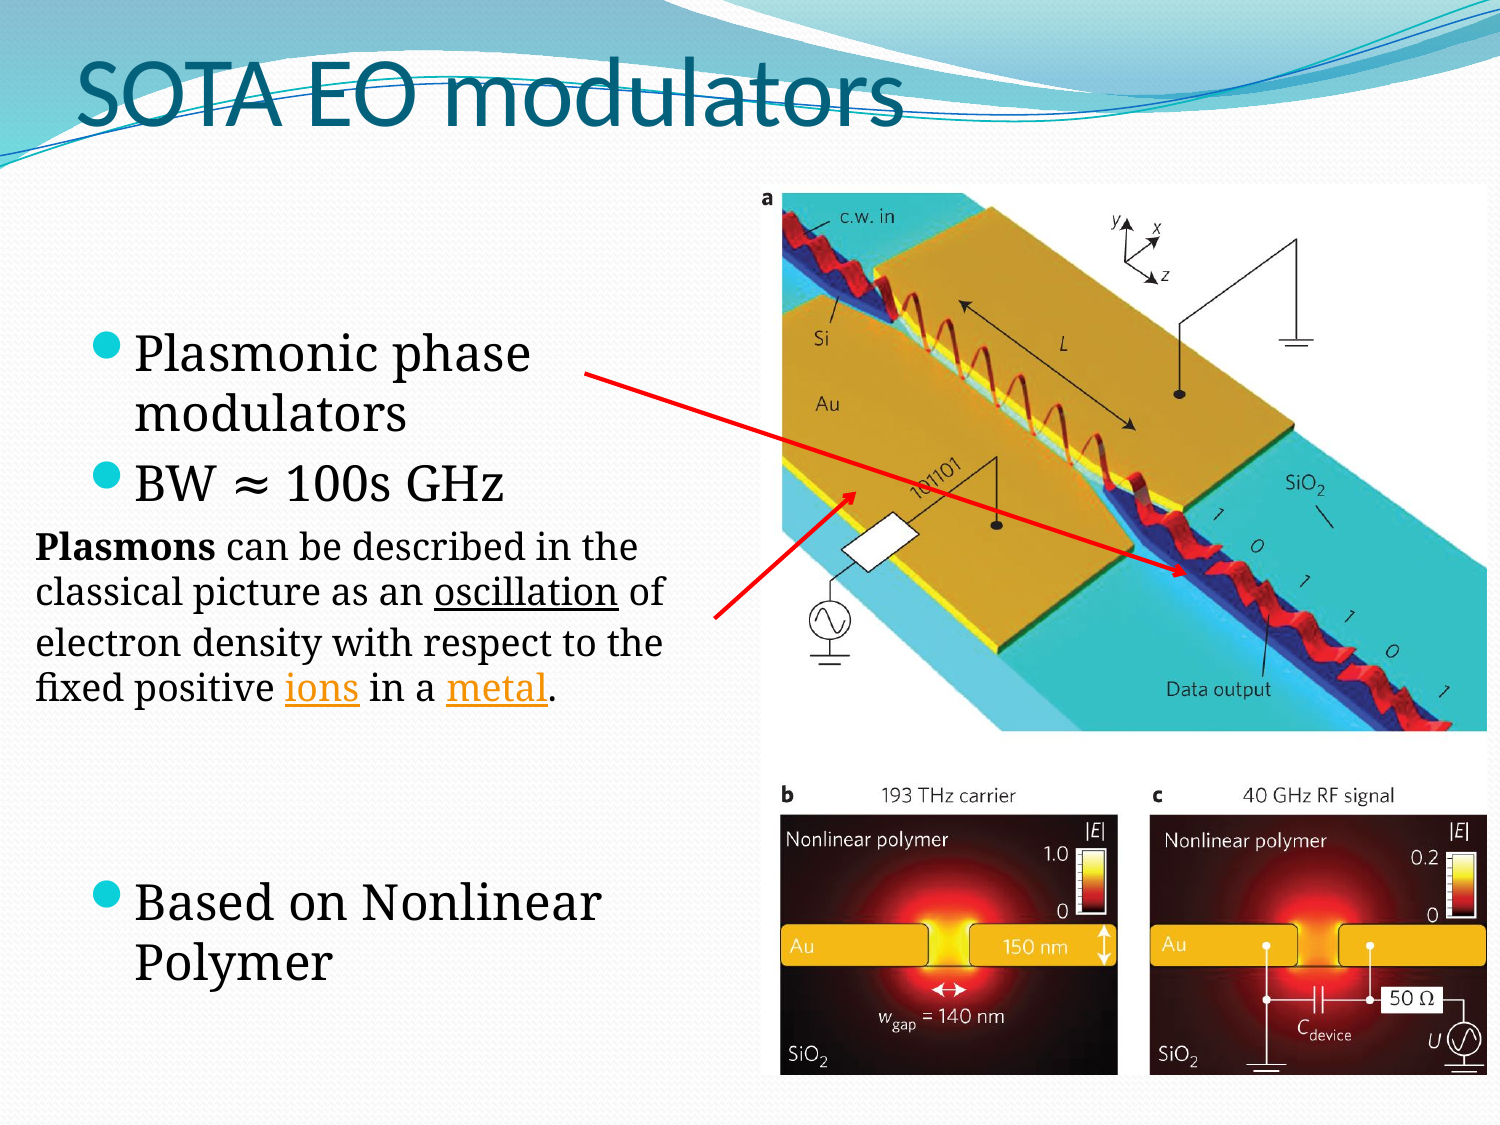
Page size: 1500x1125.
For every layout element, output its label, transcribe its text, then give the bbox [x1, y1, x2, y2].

text_box Plasmons can be described in the classical picture as an oscillation of electron density with respect to the fixed positive ions in a metal. [20, 515, 715, 722]
list Plasmonic phase modulators BW ≈ 100s GHz Based on Nonlinear Polymer [75, 314, 750, 515]
list Plasmonic phase modulators BW ≈ 100s GHz Based on Nonlinear Polymer [75, 625, 750, 1000]
picture [761, 184, 1487, 1075]
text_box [714, 491, 857, 614]
title SOTA EO modulators [75, 19, 1425, 147]
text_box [584, 373, 1188, 575]
